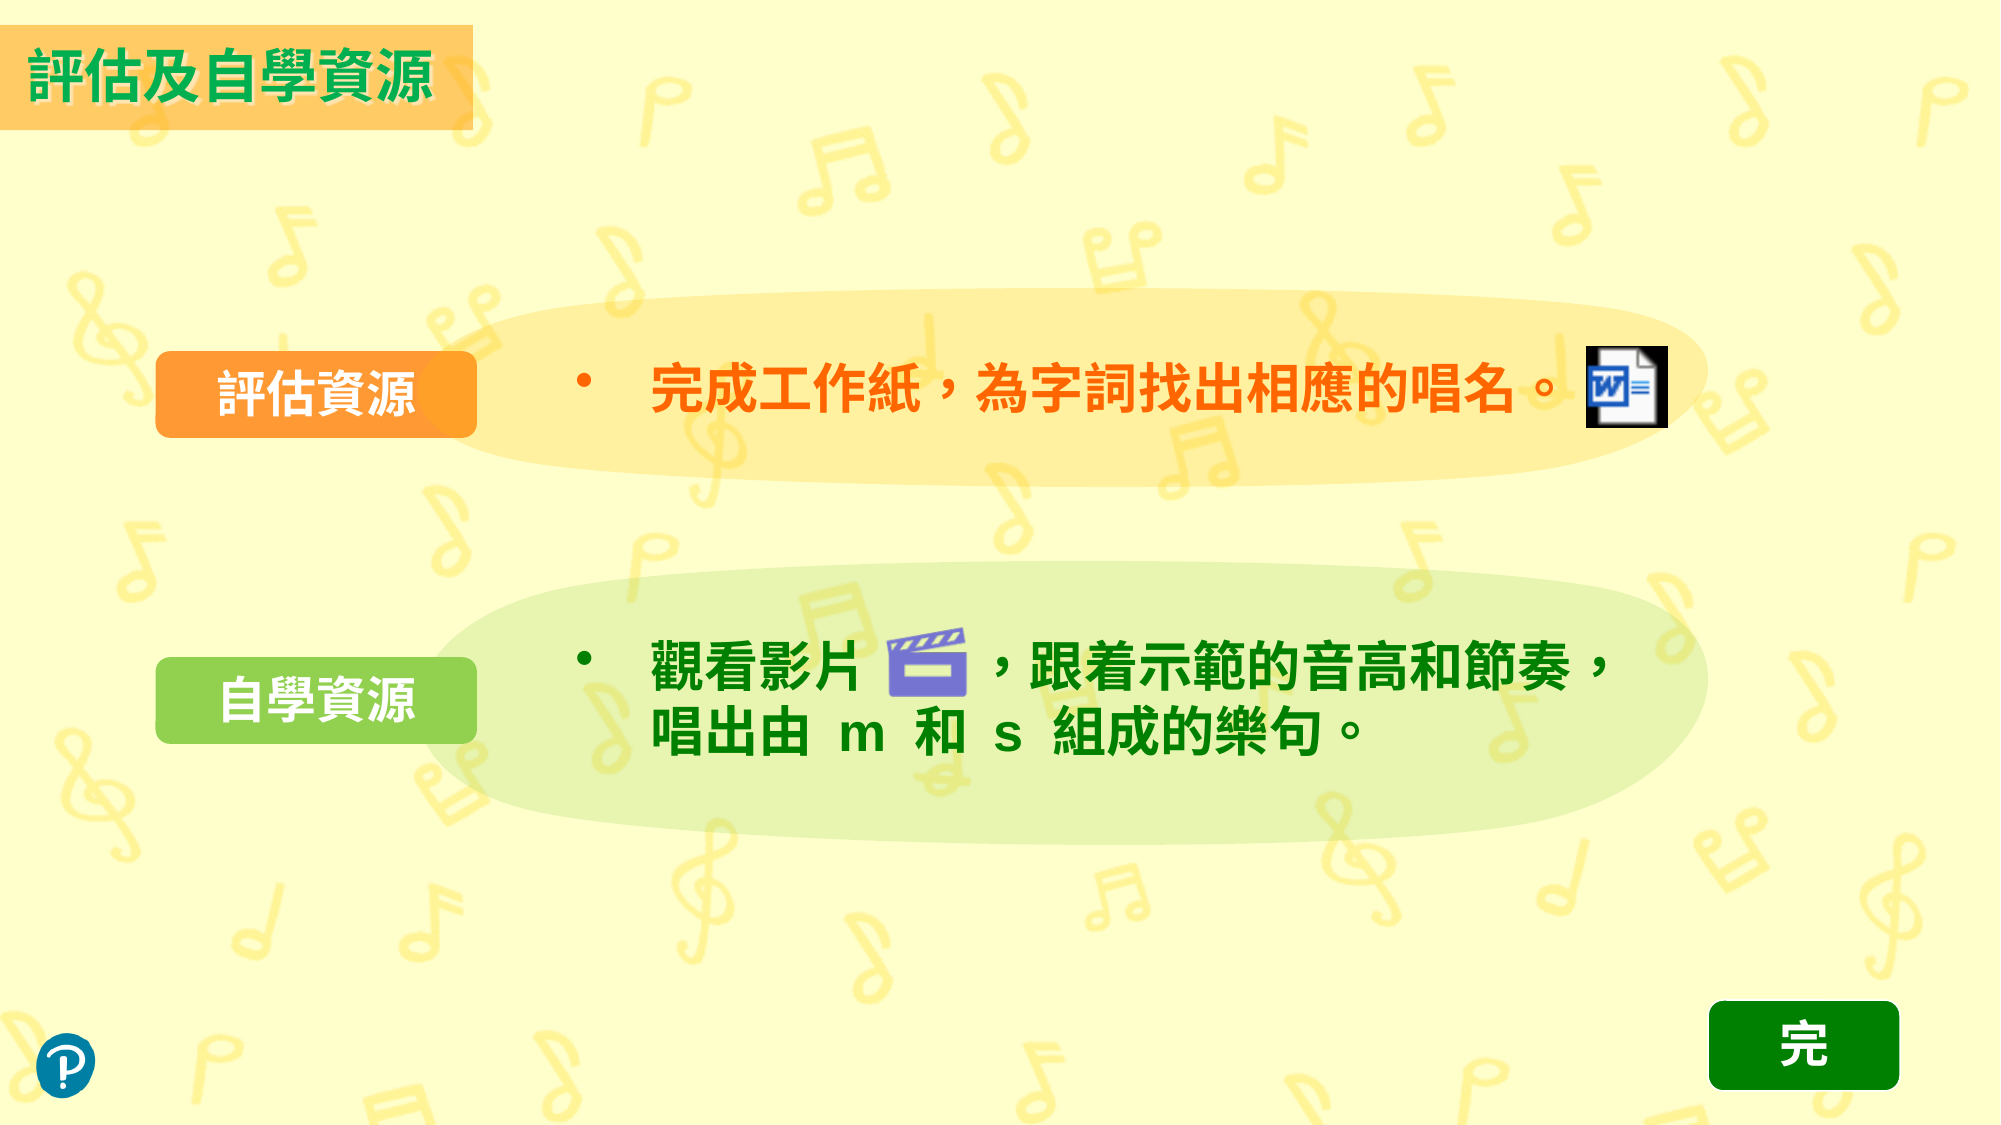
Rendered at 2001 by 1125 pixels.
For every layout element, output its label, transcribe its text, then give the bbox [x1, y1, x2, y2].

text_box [1576, 346, 1676, 546]
text_box 自學資源 [155, 657, 477, 744]
text_box [417, 287, 1709, 488]
picture [0, 0, 2001, 1125]
text_box [0, 121, 473, 131]
text_box 評估及自學資源 [0, 32, 477, 117]
text_box [426, 560, 1709, 845]
text_box 觀看影片 ，跟着示範的音高和節奏，唱出由 m 和 s 組成的樂句。 [560, 624, 1655, 770]
text_box [0, 24, 473, 32]
text_box 完成工作紙，為字詞找出相應的唱名。 [560, 346, 1541, 427]
text_box 完 [1708, 999, 1901, 1091]
text_box 評估資源 [155, 351, 450, 438]
